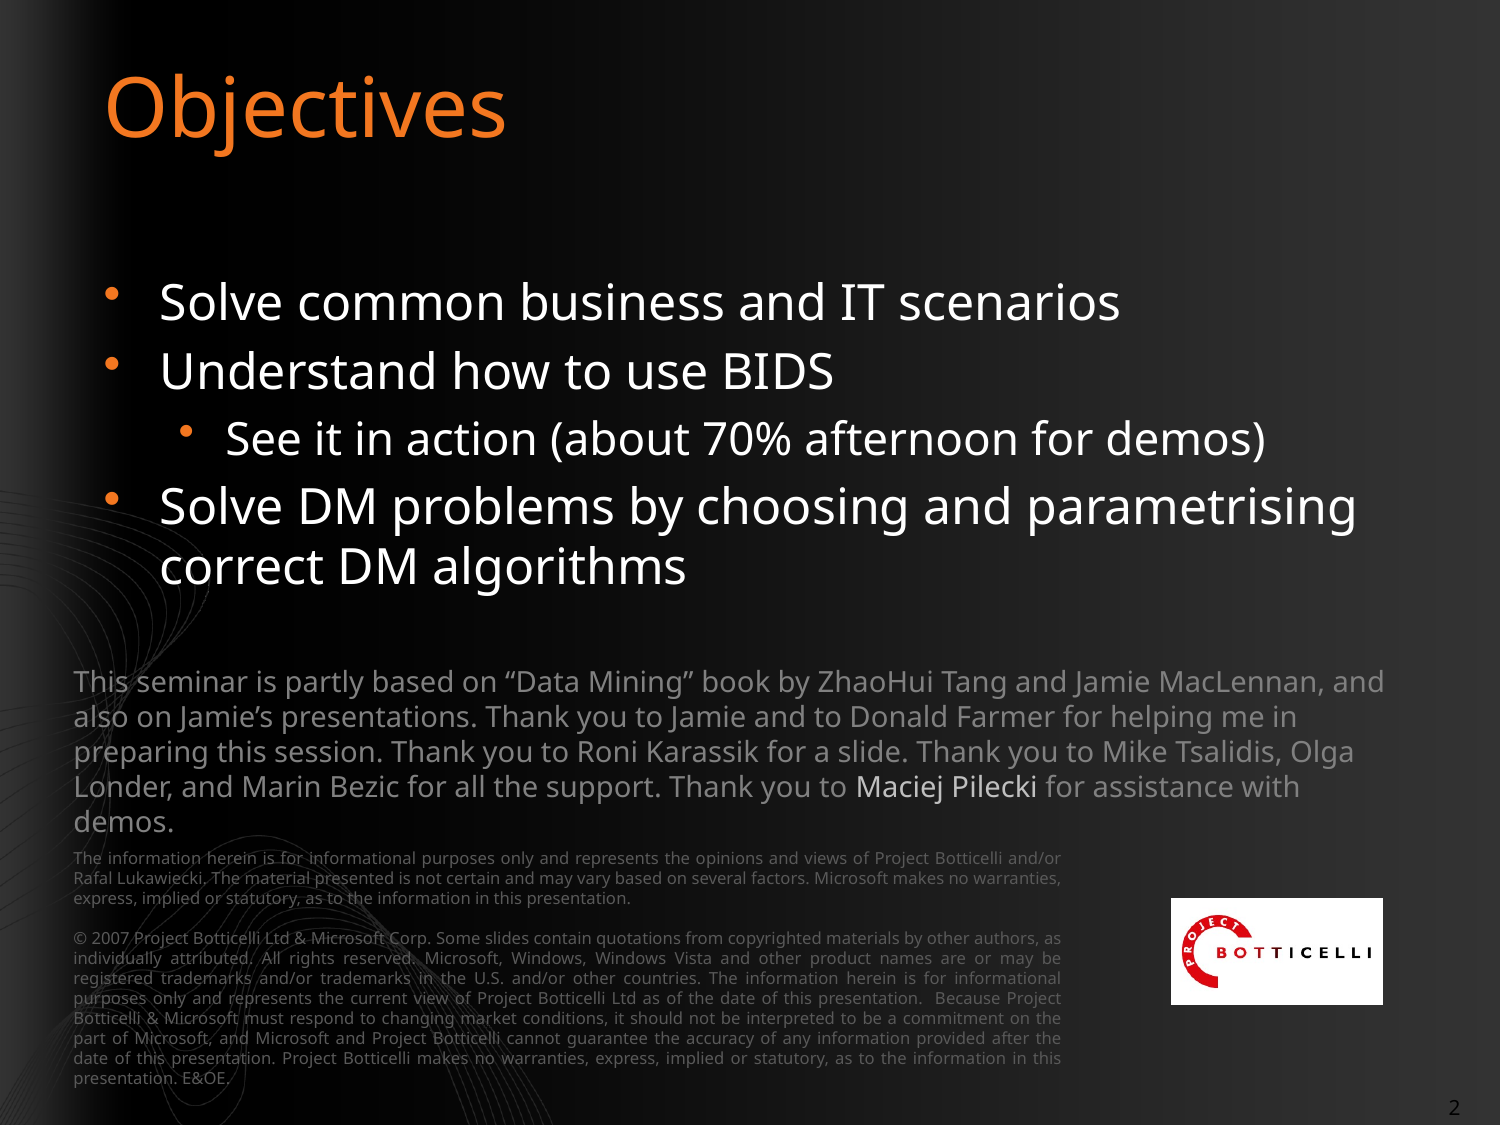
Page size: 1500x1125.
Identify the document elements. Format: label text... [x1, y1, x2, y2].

text_box The information herein is for informational purposes only and represents the opinions and views of Project Botticelli and/or Rafal Lukawiecki. The material presented is not certain and may vary based on several factors. Microsoft makes no warranties, express, implied or statutory, as to the information in this presentation. © 2007 Project Botticelli Ltd & Microsoft Corp. Some slides contain quotations from copyrighted materials by other authors, as individually attributed. All rights reserved. Microsoft, Windows, Windows Vista and other product names are or may be registered trademarks and/or trademarks in the U.S. and/or other countries. The information herein is for informational purposes only and represents the current view of Project Botticelli Ltd as of the date of this presentation. Because Project Botticelli & Microsoft must respond to changing market conditions, it should not be interpreted to be a commitment on the part of Microsoft, and Microsoft and Project Botticelli cannot guarantee the accuracy of any information provided after the date of this presentation. Project Botticelli makes no warranties, express, implied or statutory, as to the information in this presentation. E&OE. [58, 846, 1078, 1096]
list Solve common business and IT scenarios Understand how to use BIDS See it in action (about 70% afternoon for demos) Solve DM problems by choosing and parametrising correct DM algorithms [1078, 846, 1410, 1006]
title Objectives [88, 46, 1410, 235]
text_box This seminar is partly based on “Data Mining” book by ZhaoHui Tang and Jamie MacLennan, and also on Jamie’s presentations. Thank you to Jamie and to Donald Farmer for helping me in preparing this session. Thank you to Roni Karassik for a slide. Thank you to Mike Tsalidis, Olga Londer, and Marin Bezic for all the support. Thank you to Maciej Pilecki for assistance with demos. [58, 656, 1422, 846]
picture [0, 0, 1500, 1125]
list Solve common business and IT scenarios Understand how to use BIDS See it in action (about 70% afternoon for demos) Solve DM problems by choosing and parametrising correct DM algorithms [88, 262, 1410, 656]
